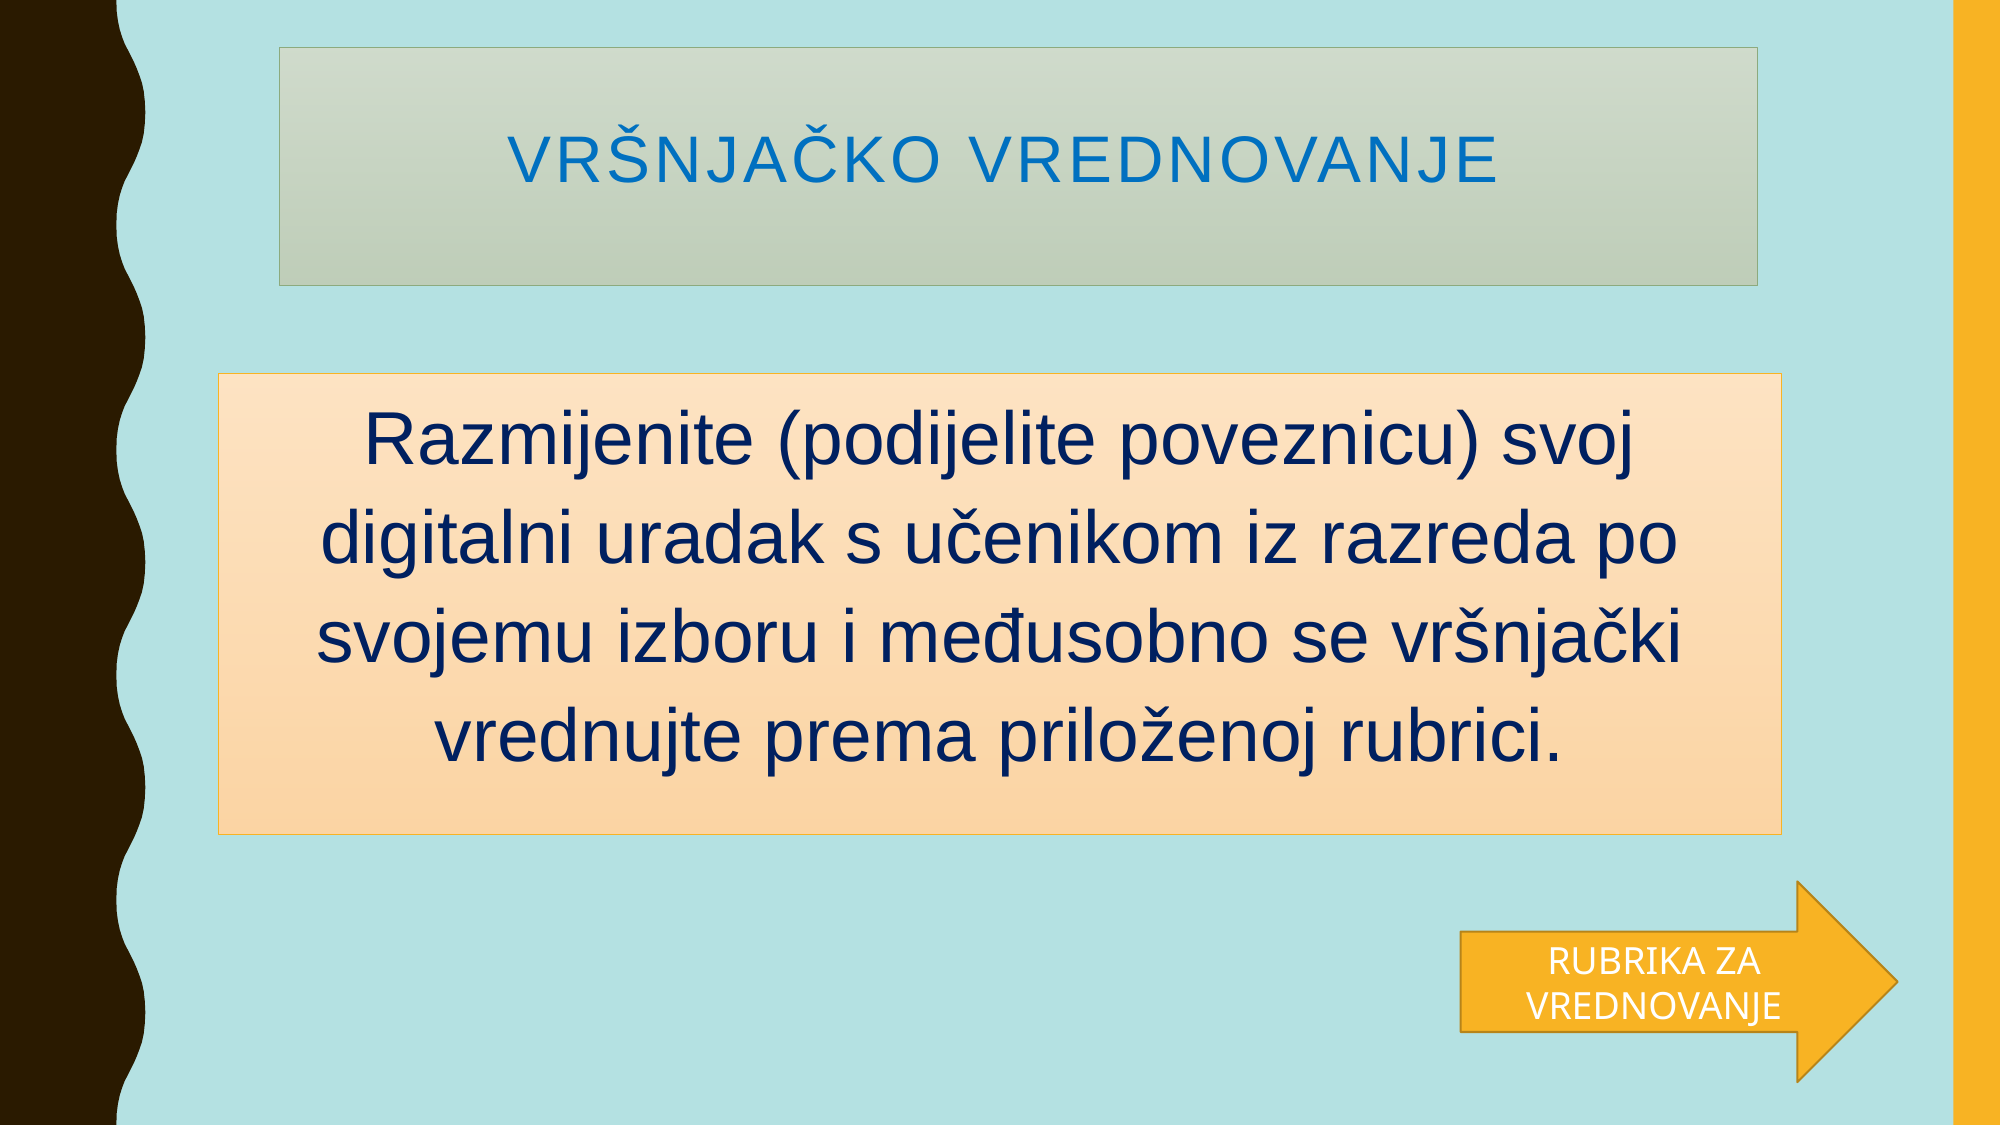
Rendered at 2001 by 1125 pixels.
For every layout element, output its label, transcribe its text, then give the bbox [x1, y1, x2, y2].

text_box RUBRIKA ZA VREDNOVANJE [1459, 880, 1899, 1084]
title VRŠNJAČKO VREDNOVANJE [279, 47, 1758, 286]
list Razmijenite (podijelite poveznicu) svoj digitalni uradak s učenikom iz razreda po svojemu izboru i međusobno se vršnjački vrednujte prema priloženoj rubrici. [218, 373, 1782, 835]
